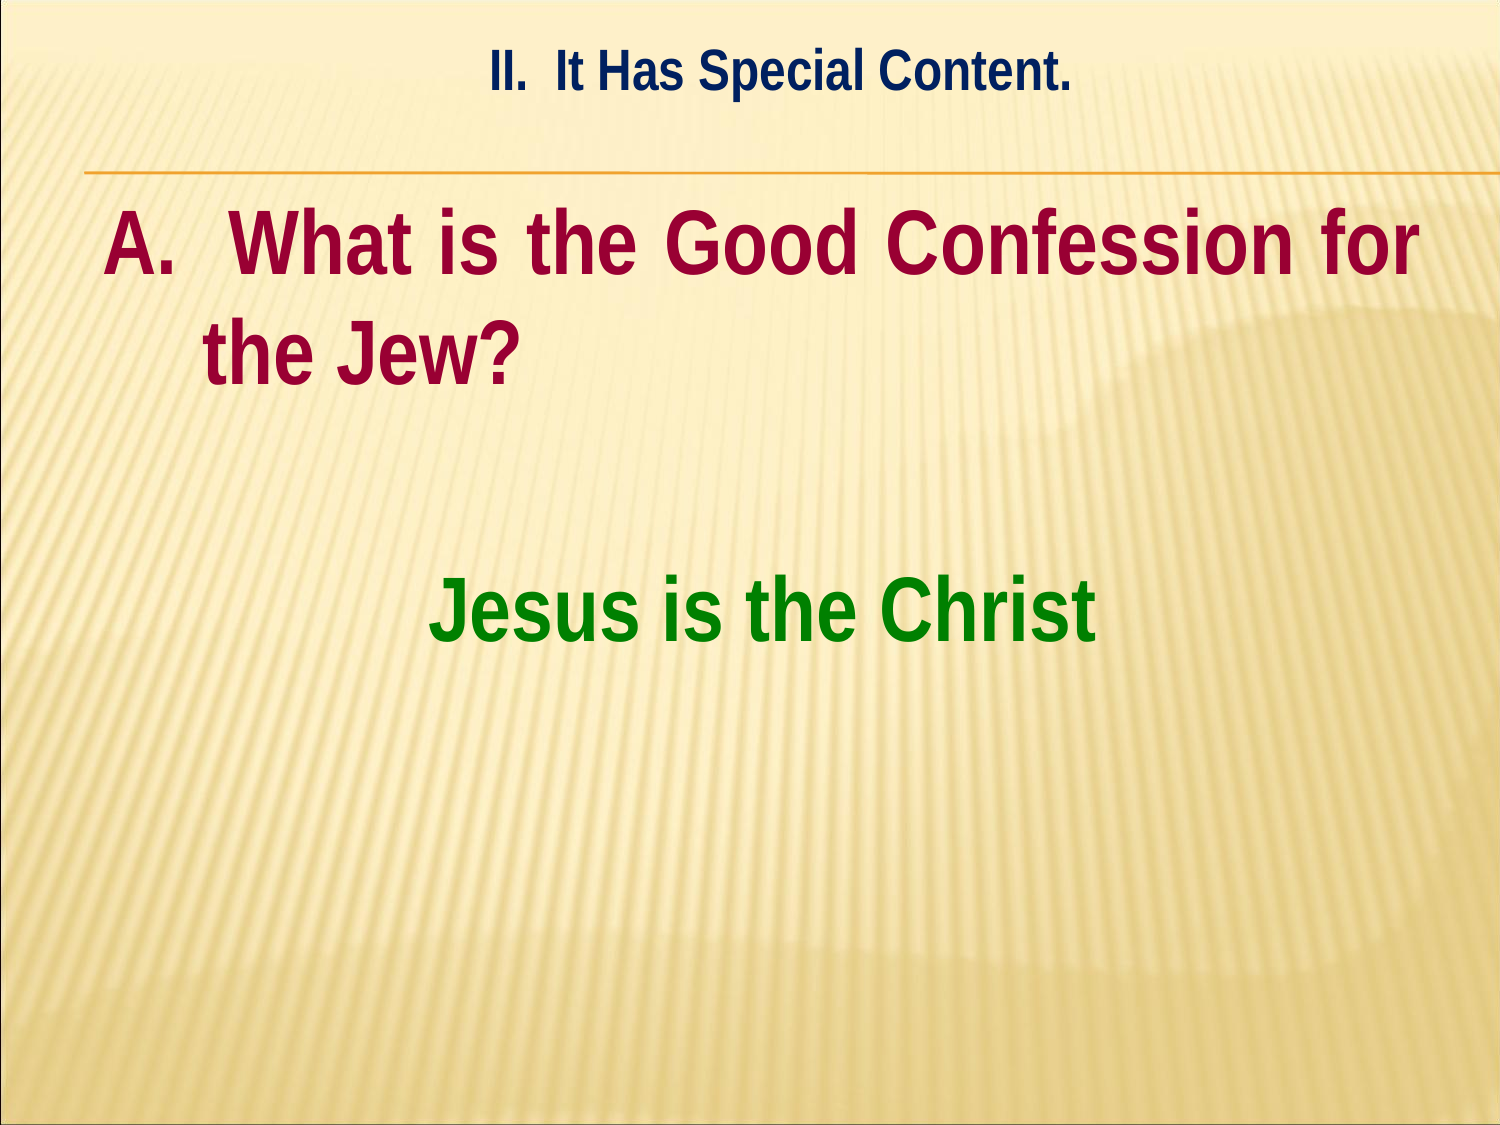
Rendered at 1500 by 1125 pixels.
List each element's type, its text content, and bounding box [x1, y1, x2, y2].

picture [0, 0, 1500, 1125]
list A. What is the Good Confession for the Jew? Jesus is the Christ [87, 174, 1438, 910]
text_box II. It Has Special Content. [137, 24, 1425, 110]
